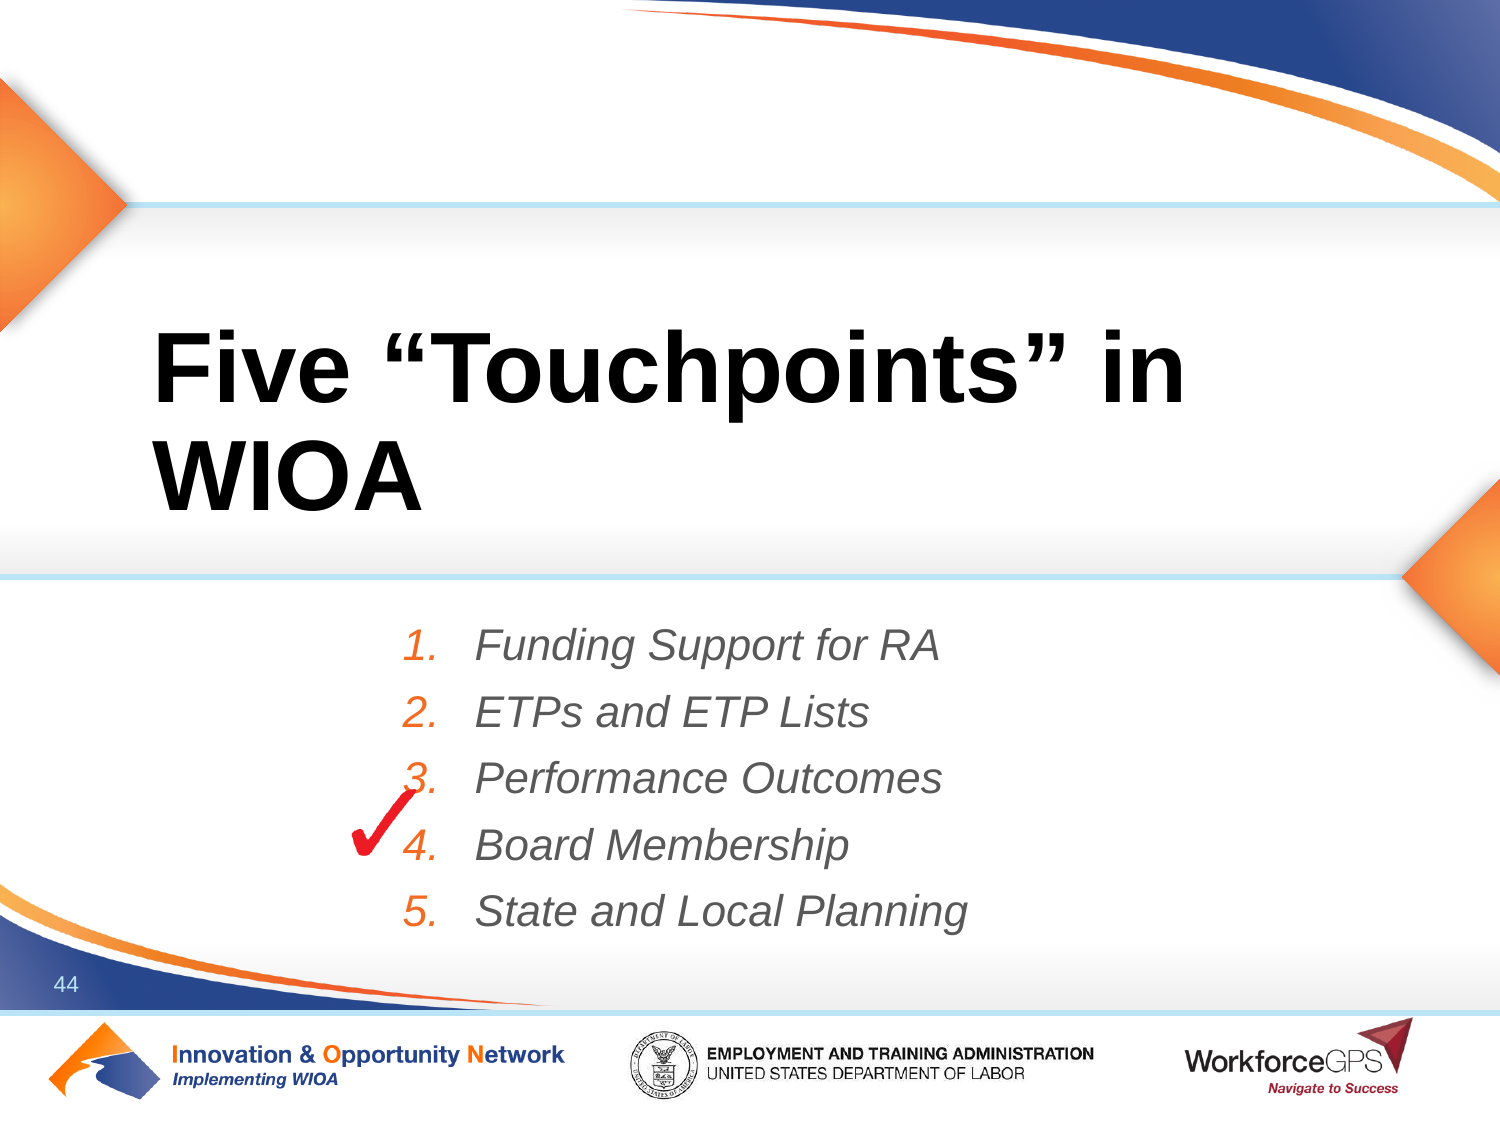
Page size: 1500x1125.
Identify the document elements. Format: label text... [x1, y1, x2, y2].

picture [347, 784, 425, 861]
list Funding Support for RA ETPs and ETP Lists Performance Outcomes Board Membership State and Local Planning [387, 615, 1361, 946]
picture [628, 1025, 1097, 1101]
picture [39, 1016, 576, 1107]
picture [1182, 1016, 1415, 1096]
picture [589, 0, 1500, 202]
picture [0, 882, 573, 1010]
title Five “Touchpoints” in WIOA [138, 280, 1361, 540]
